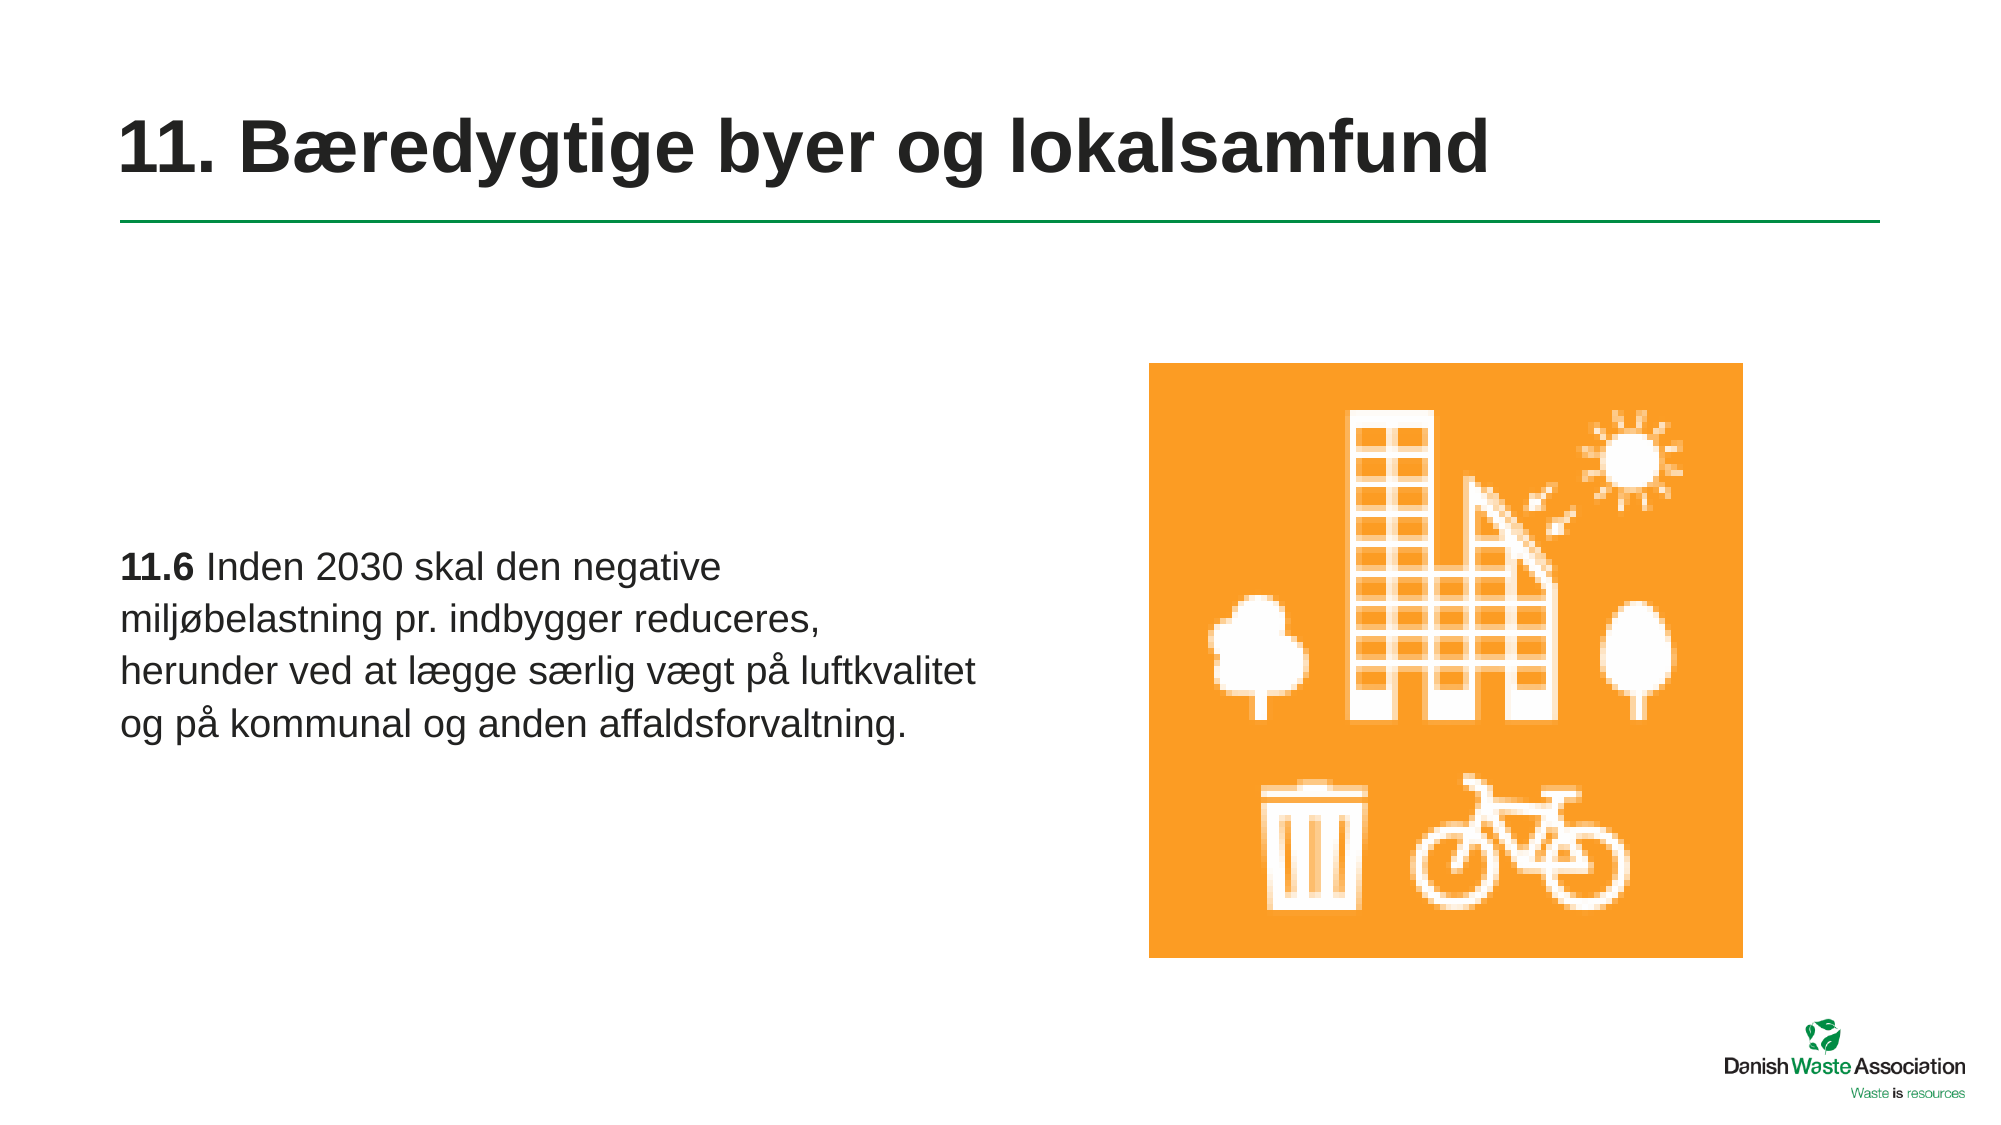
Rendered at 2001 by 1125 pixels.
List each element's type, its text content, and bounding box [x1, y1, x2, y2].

title 11. Bæredygtige byer og lokalsamfund [117, 59, 1861, 189]
picture [1725, 1018, 1965, 1098]
list 11.6 Inden 2030 skal den negative miljøbelastning pr. indbygger reduceres, herunder ved at lægge særlig vægt på luftkvalitet og på kommunal og anden affaldsforvaltning. [120, 332, 980, 990]
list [1149, 363, 1743, 958]
